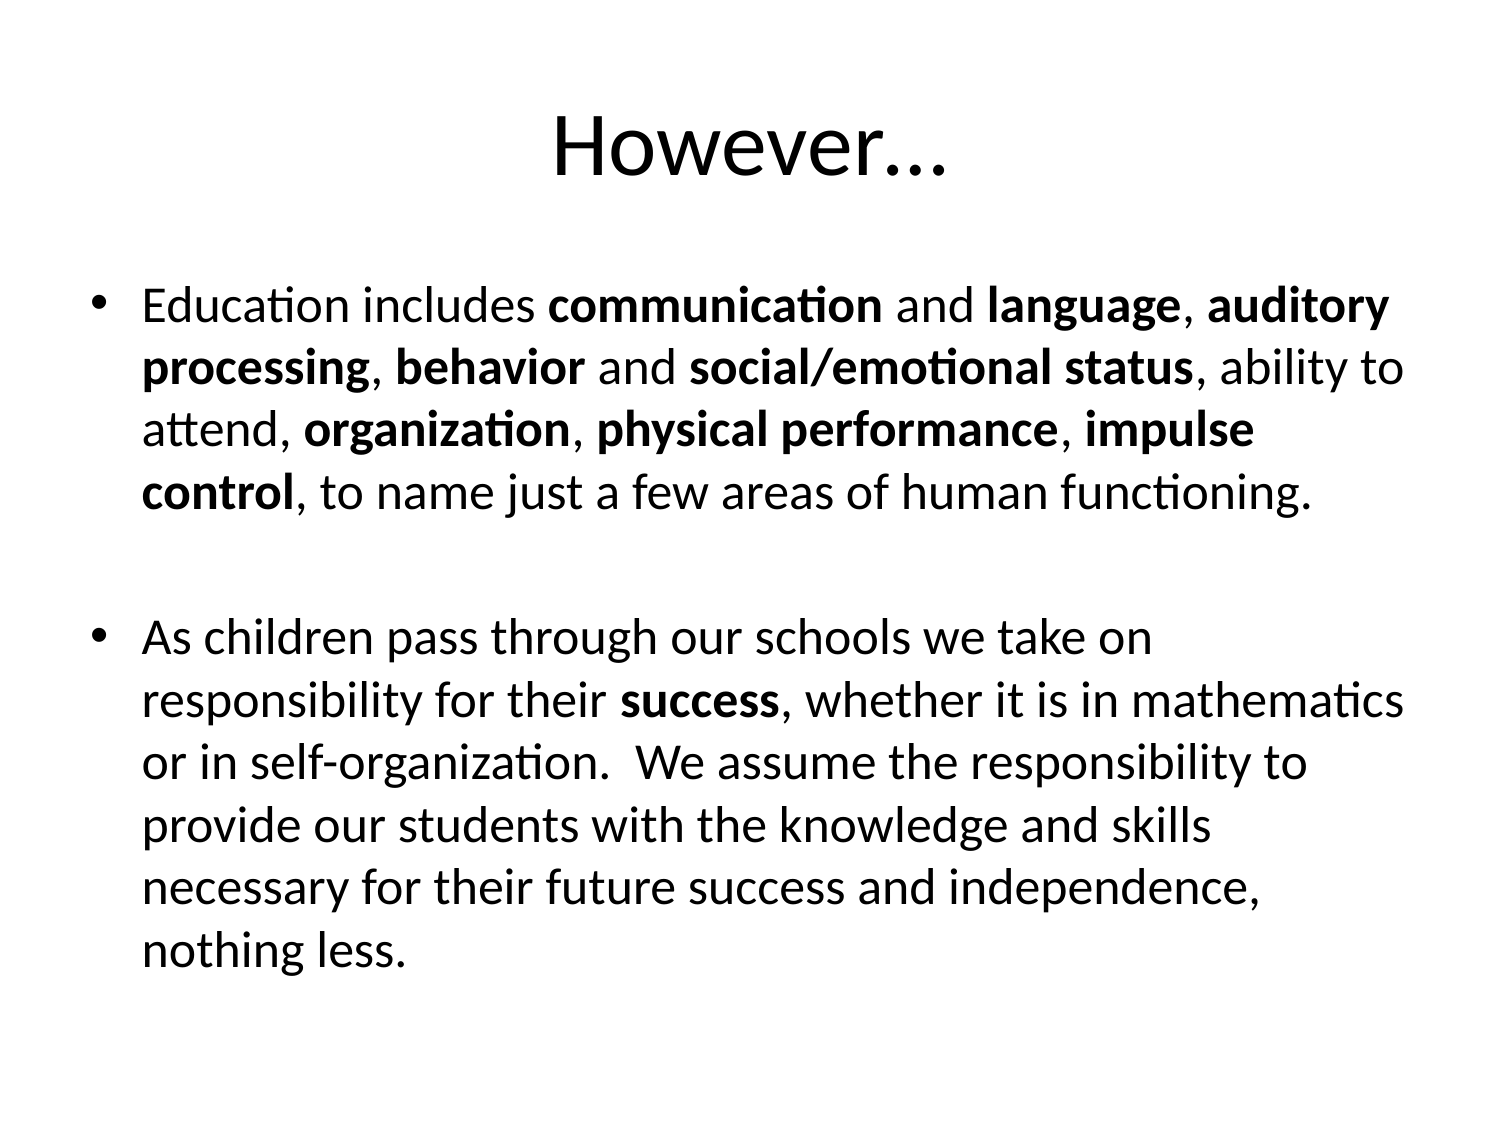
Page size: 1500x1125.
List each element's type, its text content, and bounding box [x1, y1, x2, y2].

list Education includes communication and language, auditory processing, behavior and social/emotional status, ability to attend, organization, physical performance, impulse control, to name just a few areas of human functioning. As children pass through our schools we take on responsibility for their success, whether it is in mathematics or in self-organization. We assume the responsibility to provide our students with the knowledge and skills necessary for their future success and independence, nothing less. [75, 262, 1425, 1038]
title However… [75, 45, 1425, 233]
